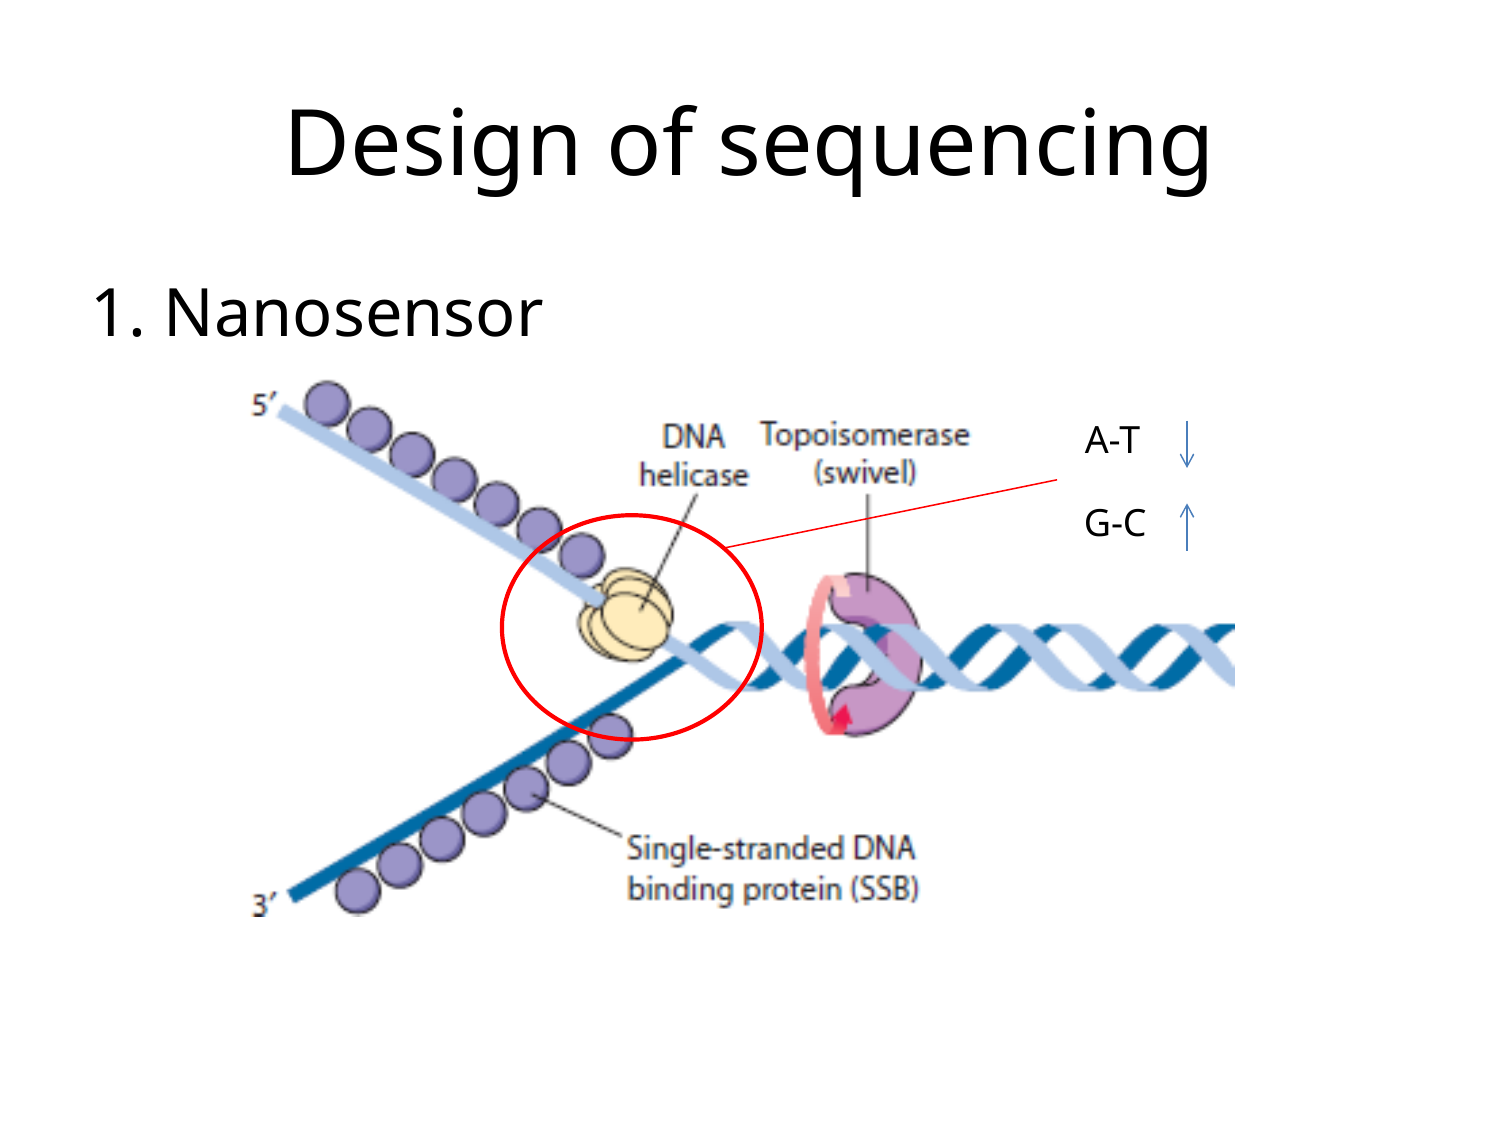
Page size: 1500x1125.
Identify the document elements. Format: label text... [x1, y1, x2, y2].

list 1. Nanosensor [75, 262, 597, 362]
title Design of sequencing [75, 45, 1425, 233]
picture [235, 337, 1235, 918]
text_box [723, 479, 1058, 549]
